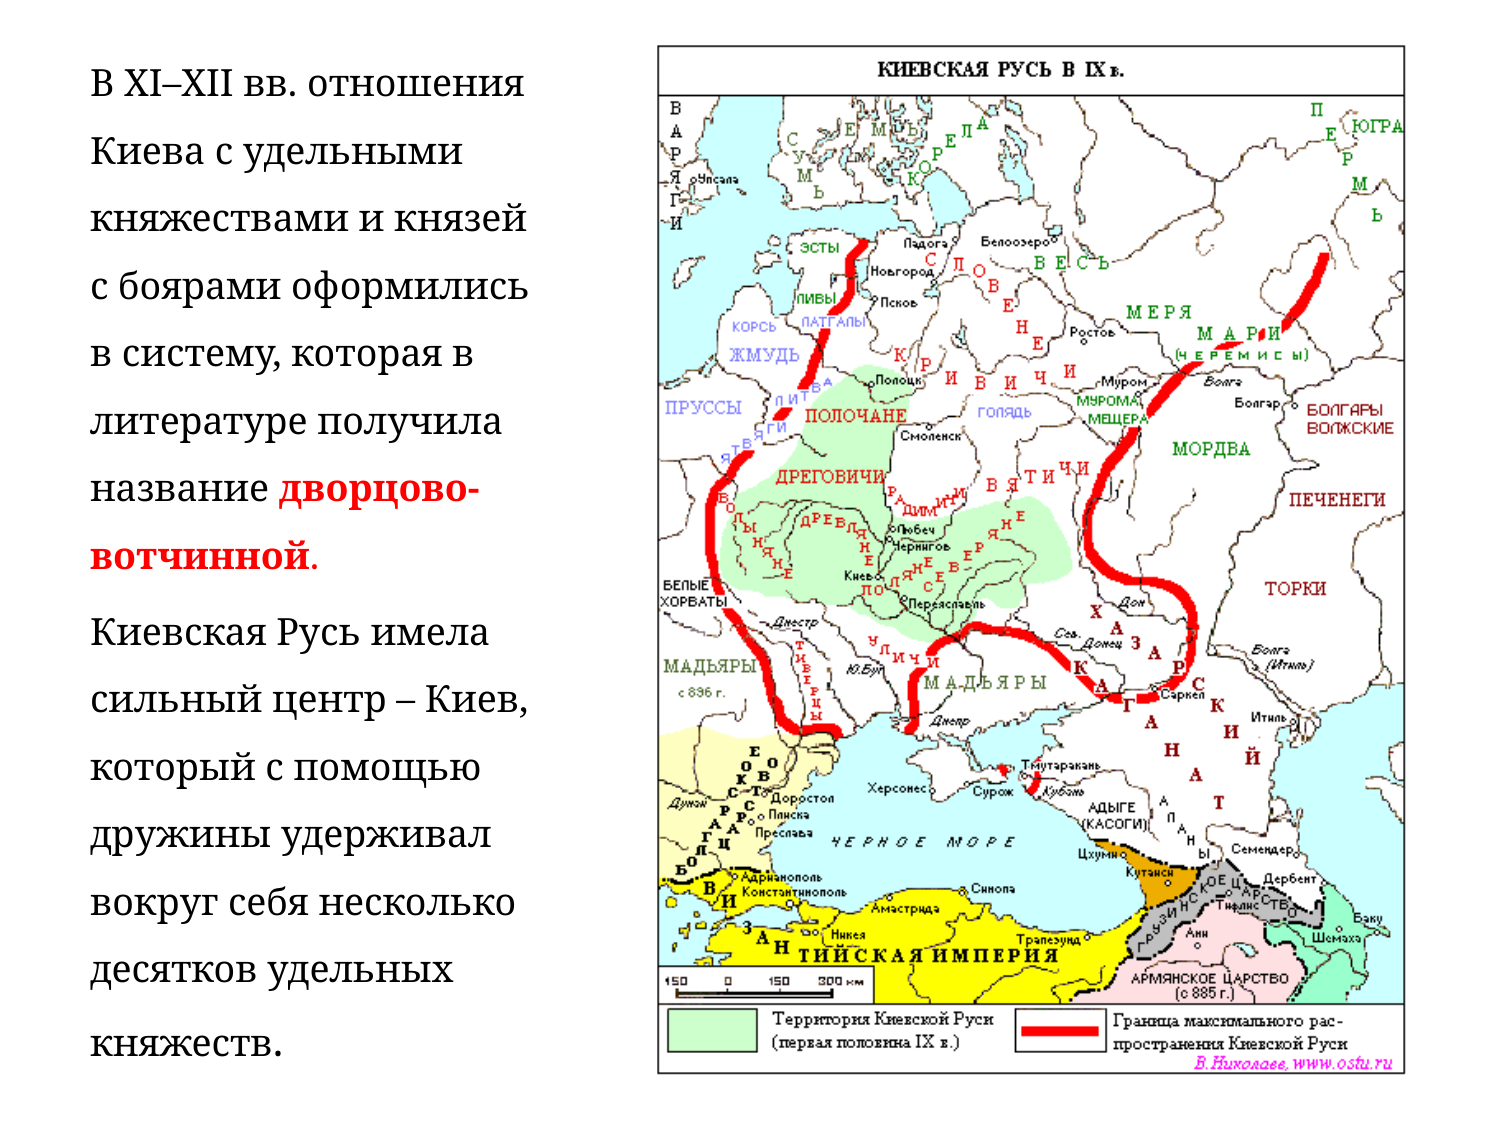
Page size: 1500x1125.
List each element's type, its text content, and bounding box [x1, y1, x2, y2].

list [656, 44, 1407, 1076]
list В XI–XII вв. отношения Киева с удельными княжествами и князей с боярами оформились в систему, которая в литературе получила название дворцово-вотчинной. Киевская Русь имела сильный центр – Киев, который с помощью дружины удерживал вокруг себя несколько десятков удельных княжеств. [75, 23, 569, 1079]
